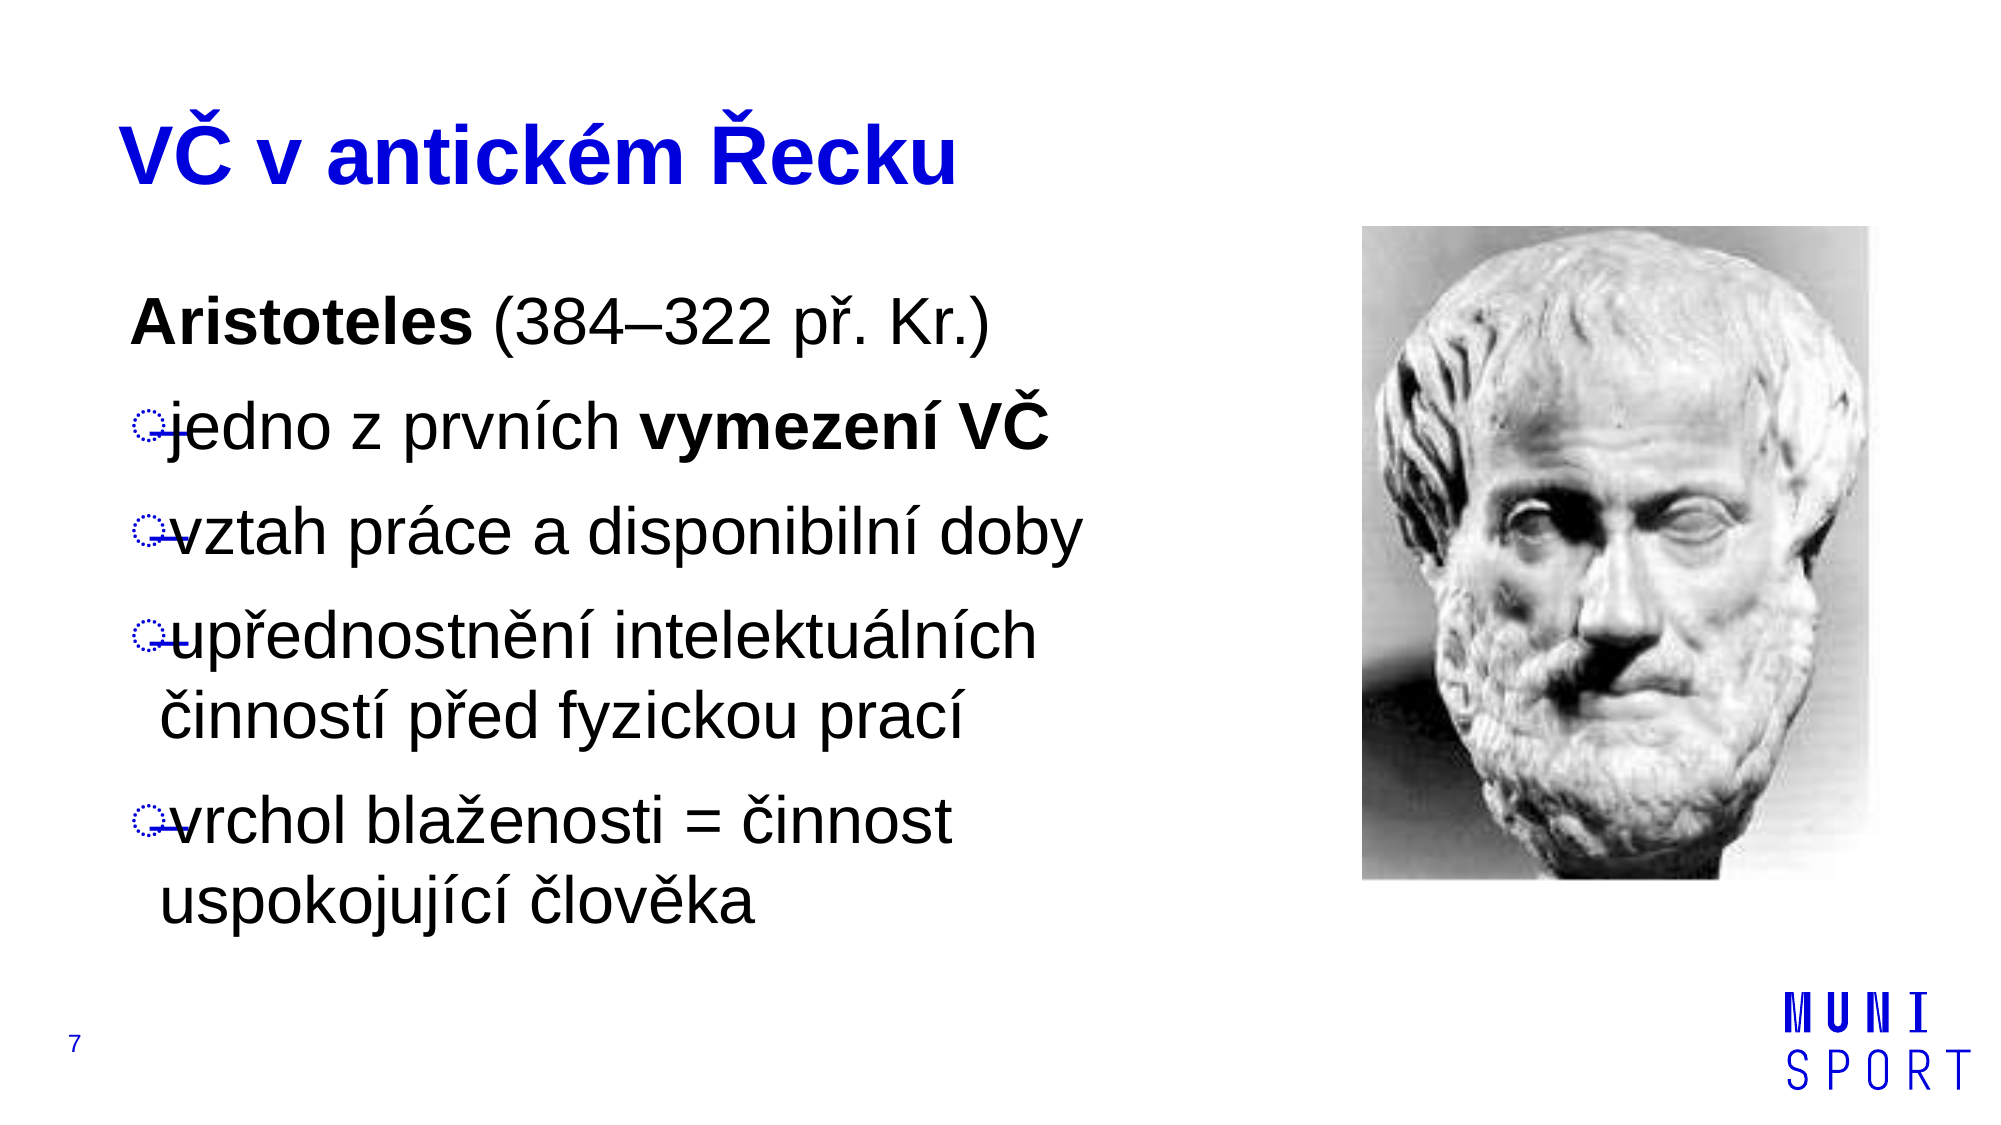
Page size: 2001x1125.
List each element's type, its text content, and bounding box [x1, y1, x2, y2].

slide_number 7 [67, 1021, 110, 1063]
picture [1361, 225, 1912, 906]
title VČ v antickém Řecku [118, 118, 1883, 193]
list Aristoteles (384–322 př. Kr.) jedno z prvních vymezení VČ vztah práce a disponibilní doby upřednostnění intelektuálních činností před fyzickou prací vrchol blaženosti = činnost uspokojující člověka [118, 277, 1193, 957]
